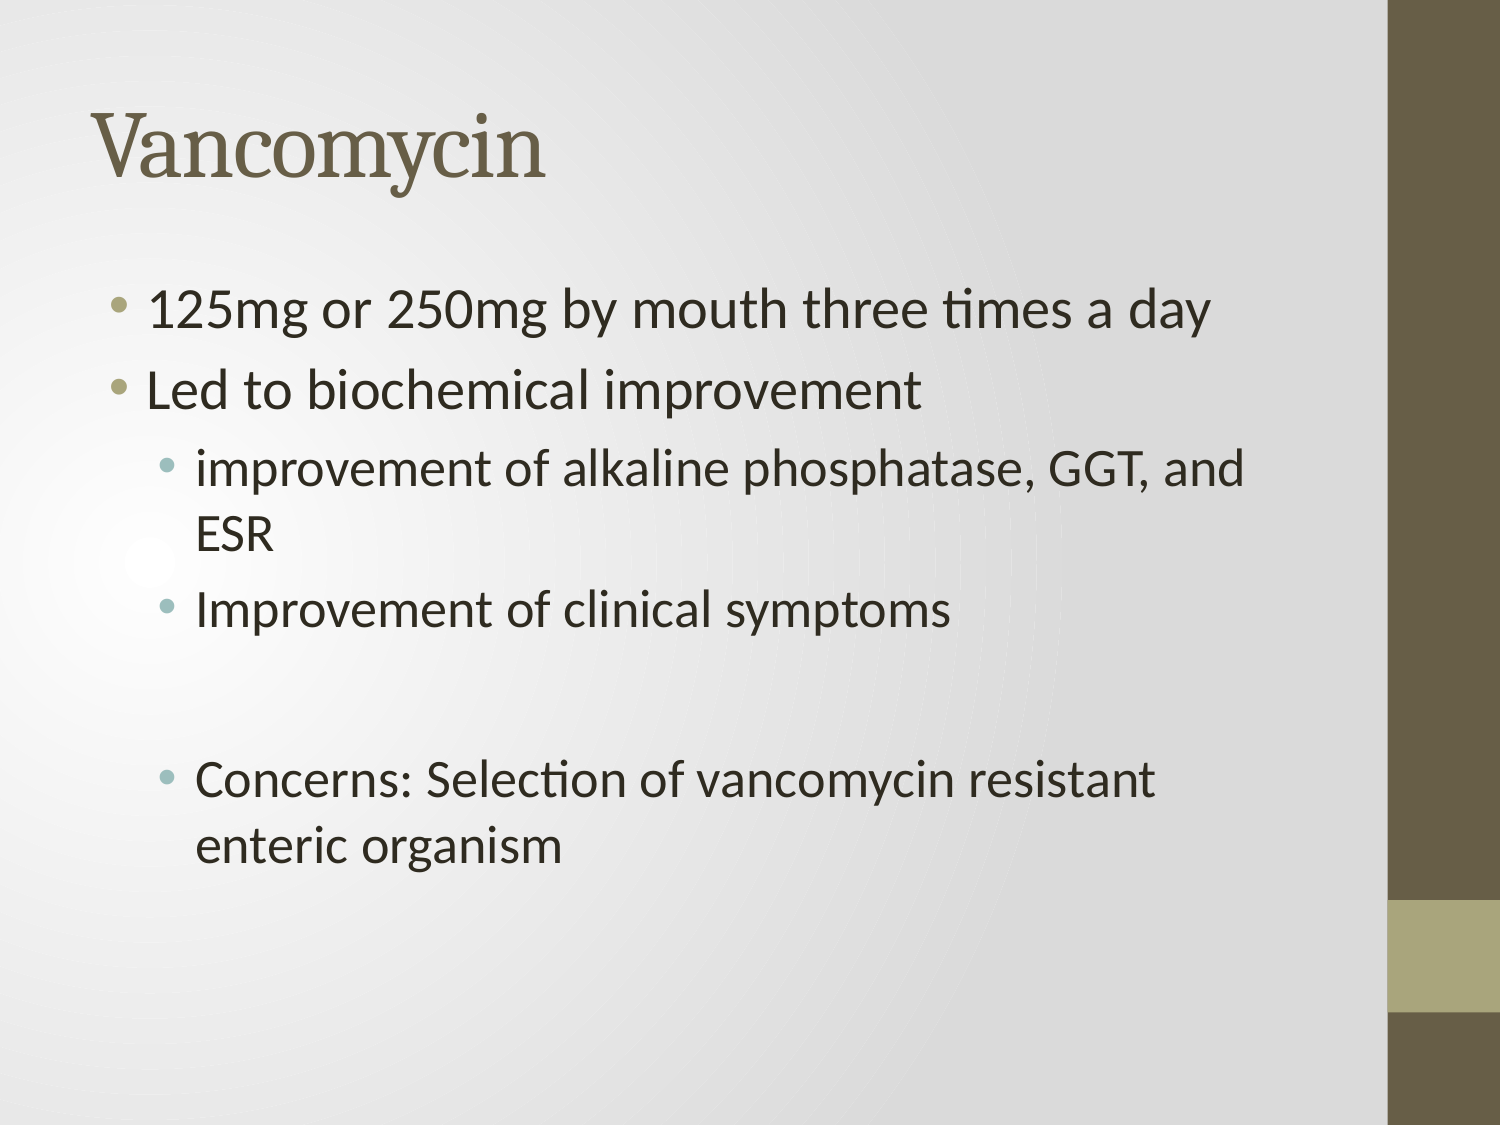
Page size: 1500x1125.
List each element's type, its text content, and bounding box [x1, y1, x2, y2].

list 125mg or 250mg by mouth three times a day Led to biochemical improvement improvement of alkaline phosphatase, GGT, and ESR Improvement of clinical symptoms Concerns: Selection of vancomycin resistant enteric organism [75, 262, 1325, 1050]
title Vancomycin [75, 45, 1325, 233]
